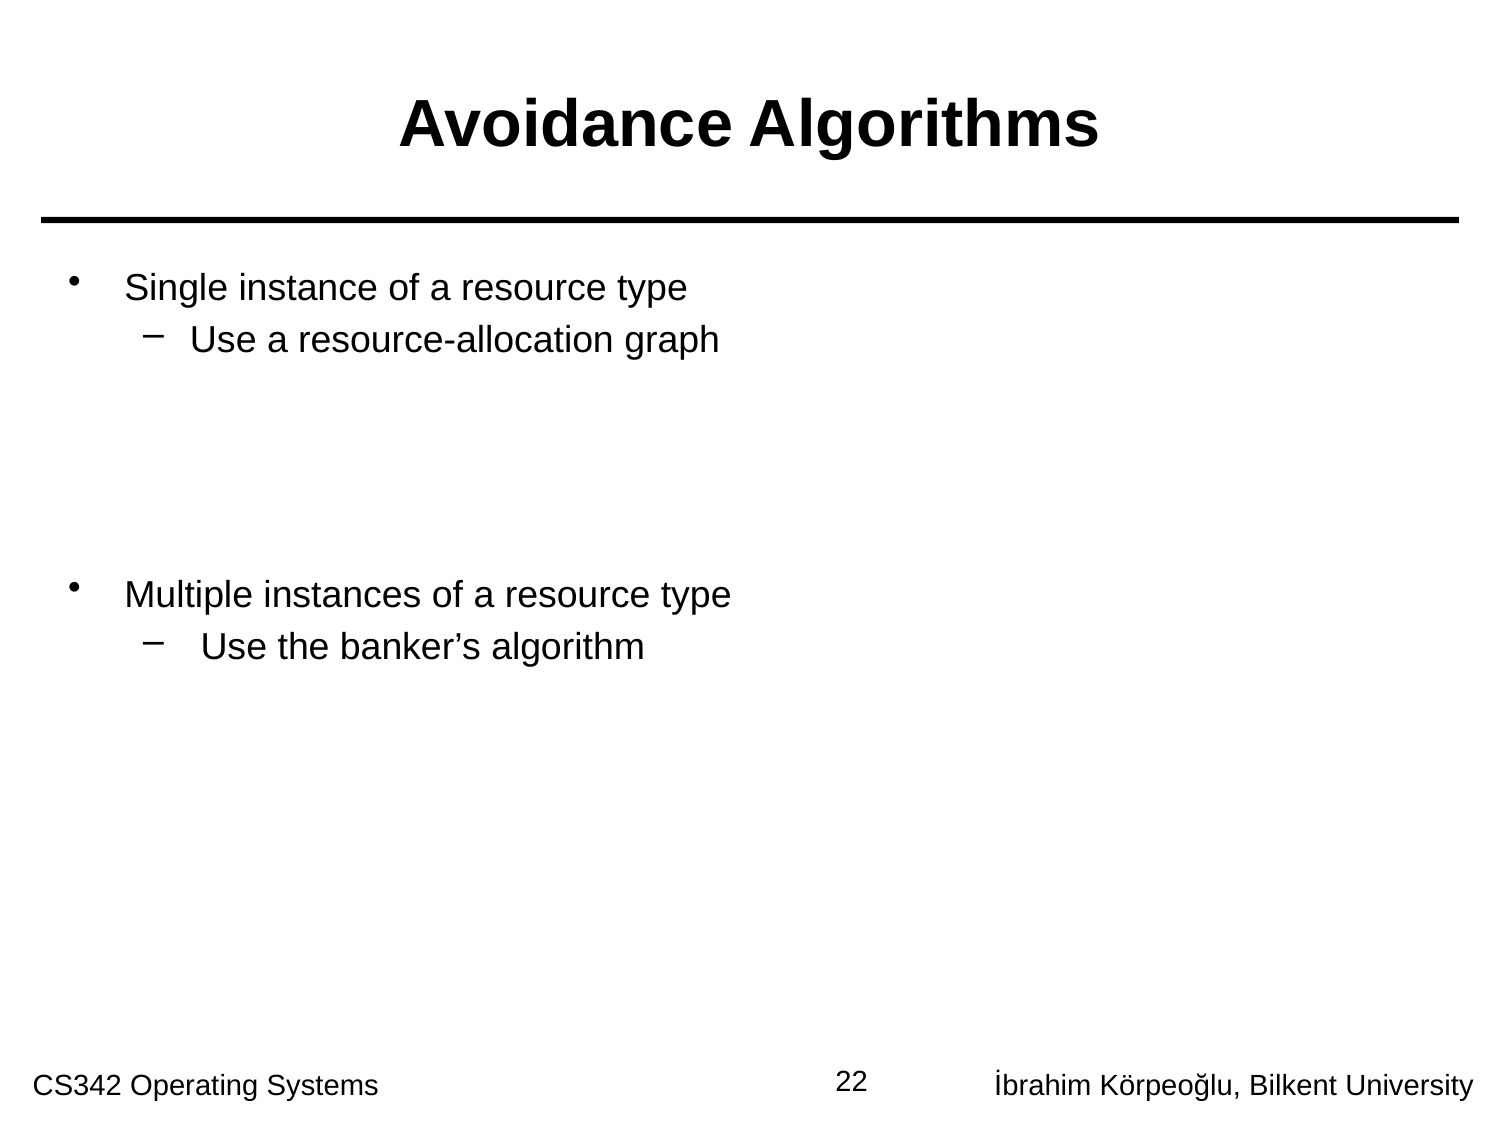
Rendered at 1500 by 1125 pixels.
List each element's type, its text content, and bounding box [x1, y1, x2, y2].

footer İbrahim Körpeoğlu, Bilkent University [974, 1058, 1495, 1114]
slide_number 22 [726, 1055, 883, 1106]
title Avoidance Algorithms [53, 26, 1447, 214]
slide_number CS342 Operating Systems [17, 1058, 727, 1117]
list Single instance of a resource type Use a resource-allocation graph Multiple instances of a resource type Use the banker’s algorithm [53, 255, 1447, 1024]
